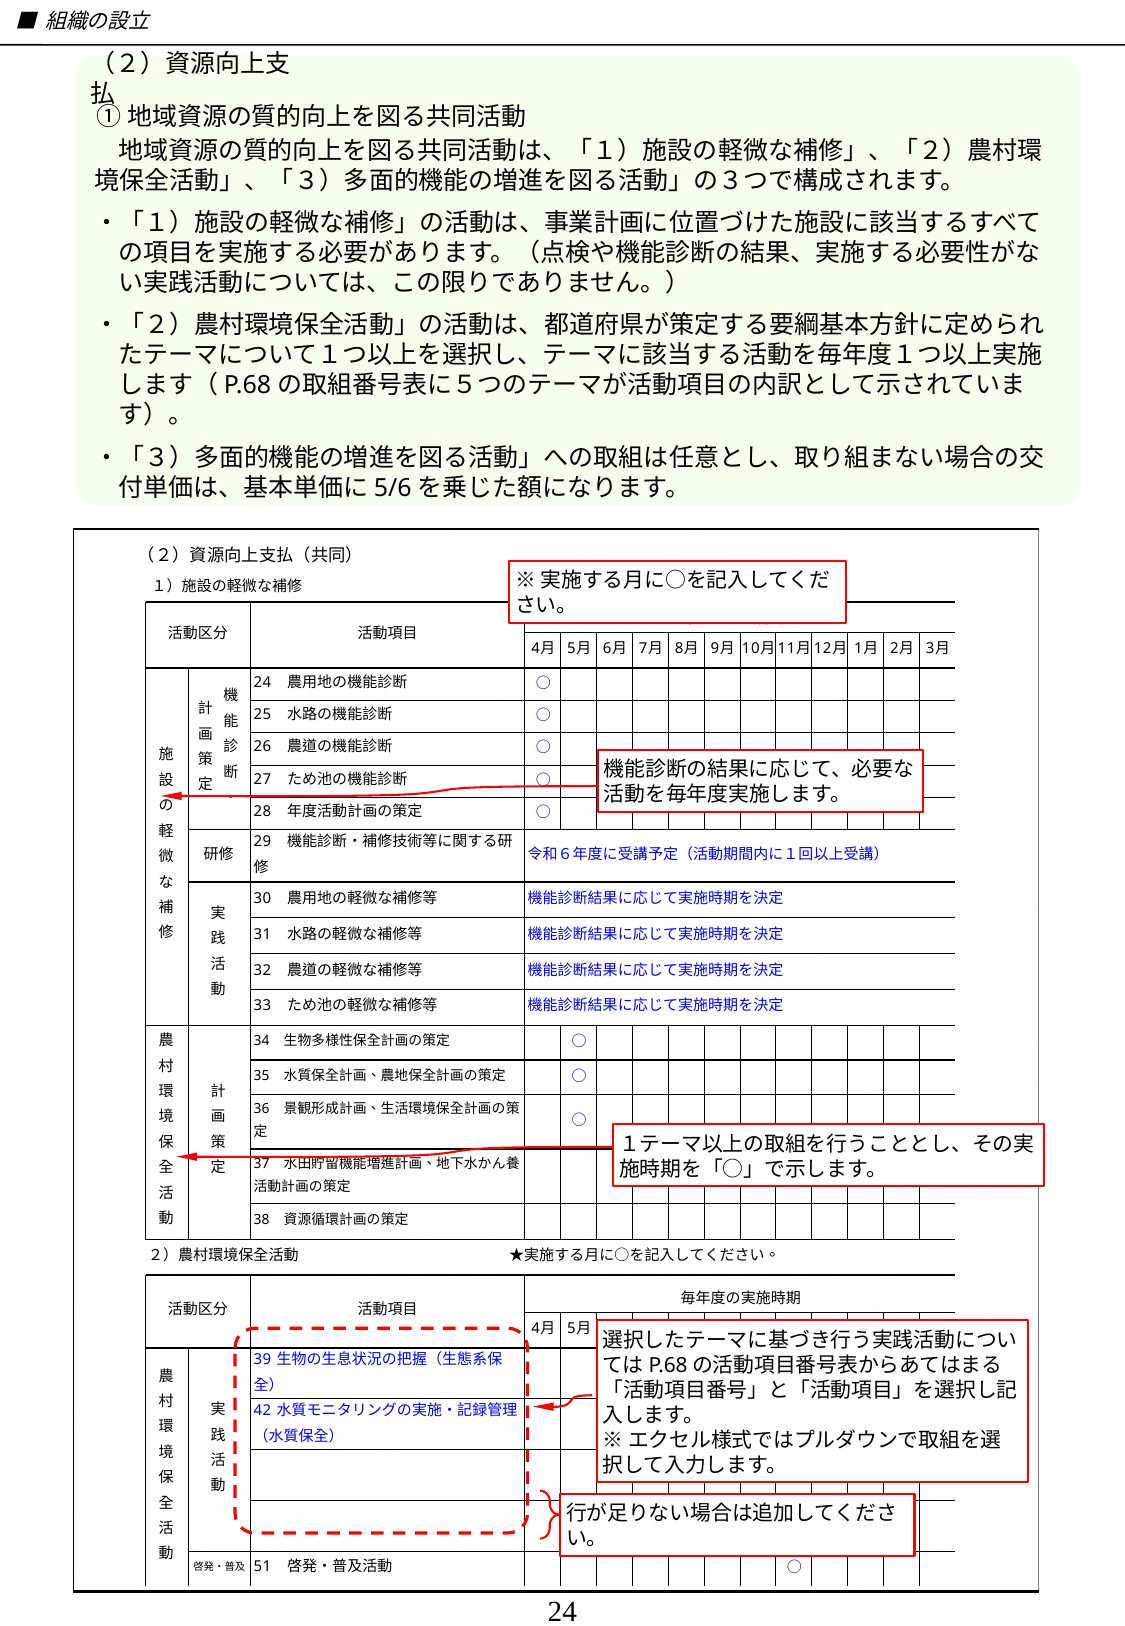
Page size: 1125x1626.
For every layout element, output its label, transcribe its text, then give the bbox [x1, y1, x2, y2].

text_box 地域資源の質的向上を図る共同活動は、「１）施設の軽微な補修」、「２）農村環境保全活動」、「３）多面的機能の増進を図る活動」の３つで構成されます。 ・「１）施設の軽微な補修」の活動は、事業計画に位置づけた施設に該当するすべての項目を実施する必要があります。（点検や機能診断の結果、実施する必要性がない実践活動については、この限りでありません。） ・「２）農村環境保全活動」の活動は、都道府県が策定する要綱基本方針に定められたテーマについて１つ以上を選択し、テーマに該当する活動を毎年度１つ以上実施します（P.68の取組番号表に５つのテーマが活動項目の内訳として示されています）。 ・「３）多面的機能の増進を図る活動」への取組は任意とし、取り組まない場合の交付単価は、基本単価に5/6を乗じた額になります。 [94, 134, 1052, 502]
text_box （２）資源向上支払 [74, 54, 327, 101]
text_box 24 [509, 1601, 616, 1625]
text_box ①地域資源の質的向上を図る共同活動 [92, 96, 562, 134]
picture [73, 528, 1040, 1593]
text_box ■ 組織の設立 [0, 0, 1125, 40]
text_box [74, 53, 1083, 508]
